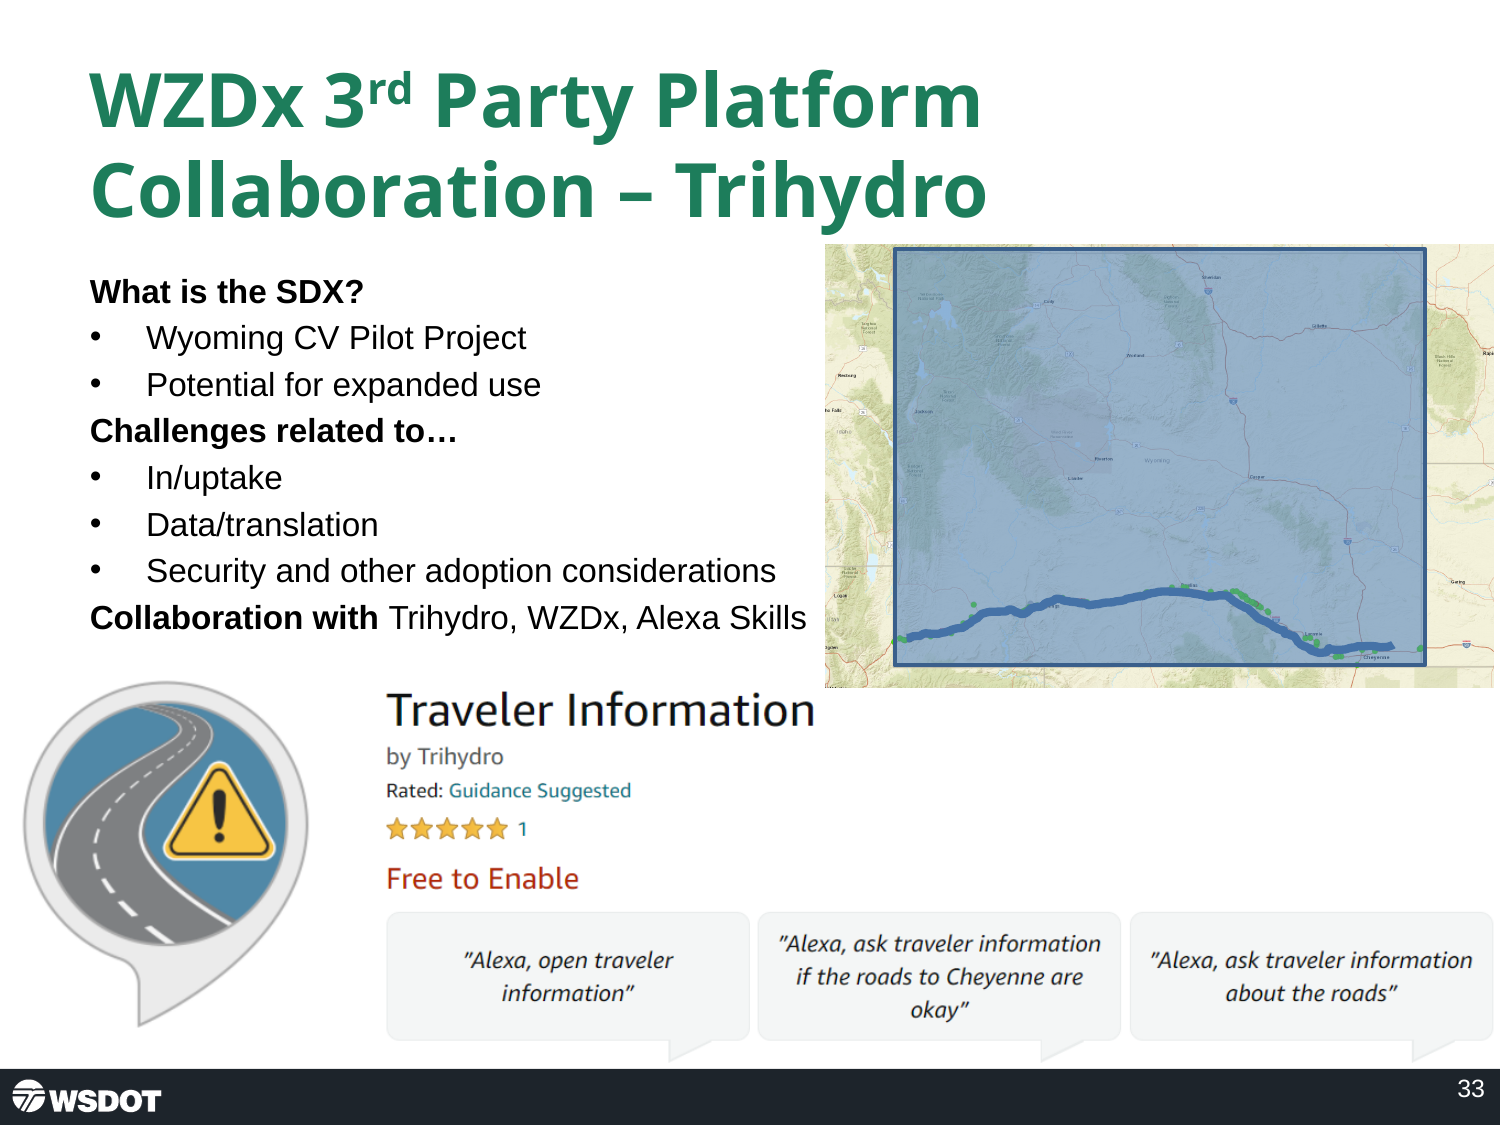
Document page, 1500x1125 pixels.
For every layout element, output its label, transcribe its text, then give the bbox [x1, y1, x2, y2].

list What is the SDX? Wyoming CV Pilot Project Potential for expanded use Challenges related to… In/uptake Data/translation Security and other adoption considerations Collaboration with Trihydro, WZDx, Alexa Skills [75, 262, 819, 650]
picture [0, 0, 1500, 1125]
title WZDx 3rd Party Platform Collaboration – Trihydro [75, 45, 1425, 233]
slide_number 33 [1149, 1072, 1500, 1125]
